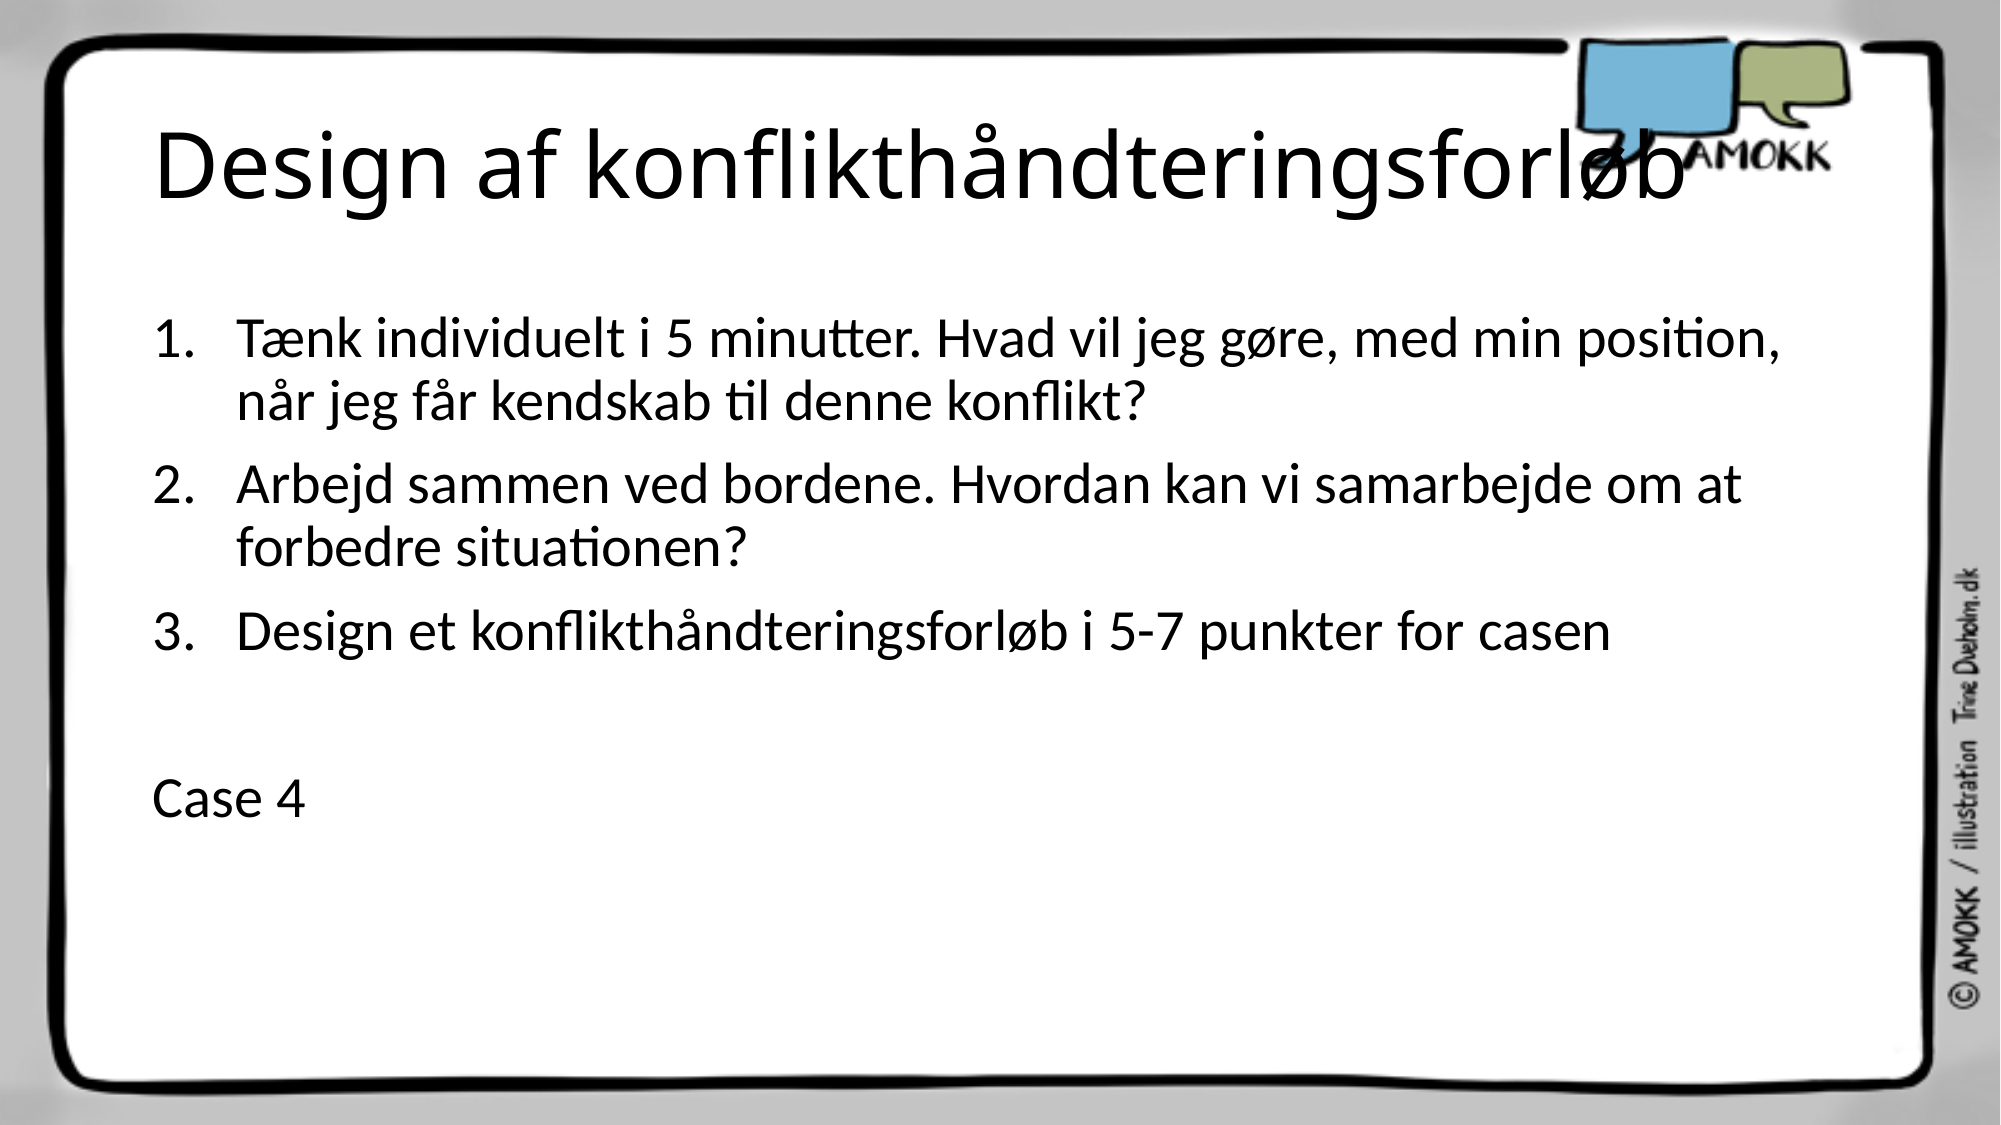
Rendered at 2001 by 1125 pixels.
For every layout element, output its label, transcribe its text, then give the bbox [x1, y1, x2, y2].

list Tænk individuelt i 5 minutter. Hvad vil jeg gøre, med min position, når jeg får kendskab til denne konflikt? Arbejd sammen ved bordene. Hvordan kan vi samarbejde om at forbedre situationen? Design et konflikthåndteringsforløb i 5-7 punkter for casen Case 4 [137, 299, 1863, 1014]
title Design af konflikthåndteringsforløb [137, 59, 1863, 278]
picture [0, 0, 2001, 1125]
